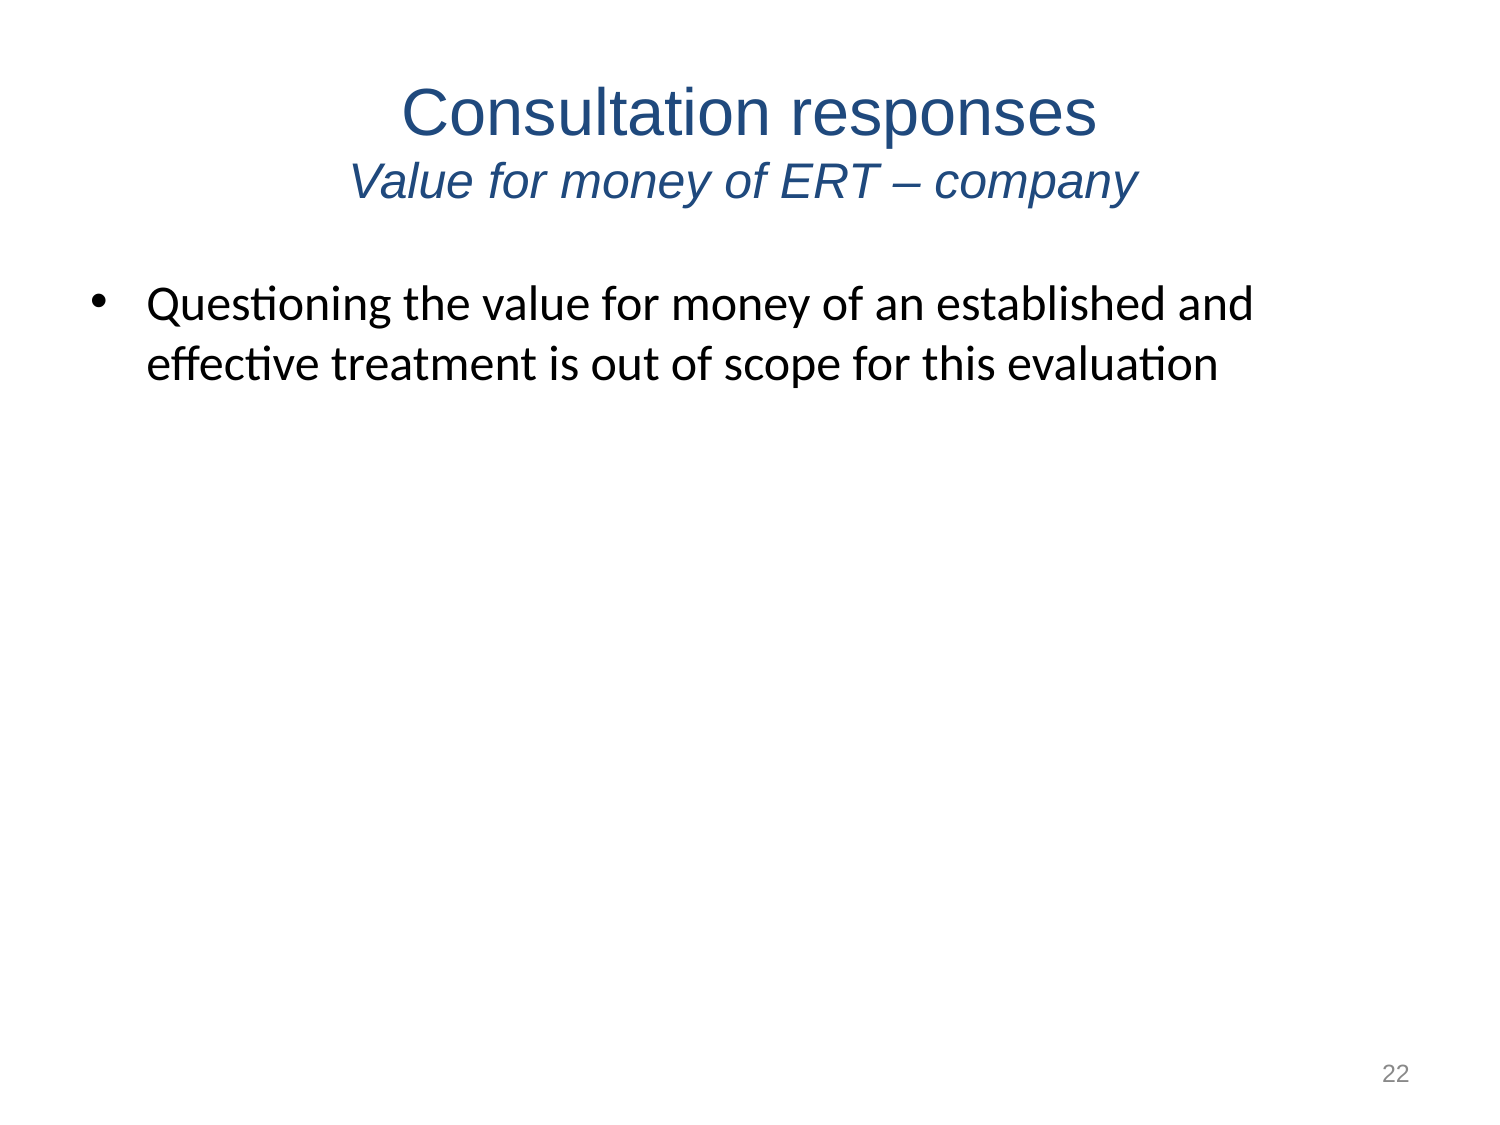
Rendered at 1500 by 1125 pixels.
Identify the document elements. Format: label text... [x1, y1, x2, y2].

slide_number 22 [1074, 1042, 1425, 1103]
list Questioning the value for money of an established and effective treatment is out of scope for this evaluation [75, 262, 1425, 1005]
title Consultation responses Value for money of ERT – company [75, 45, 1425, 233]
